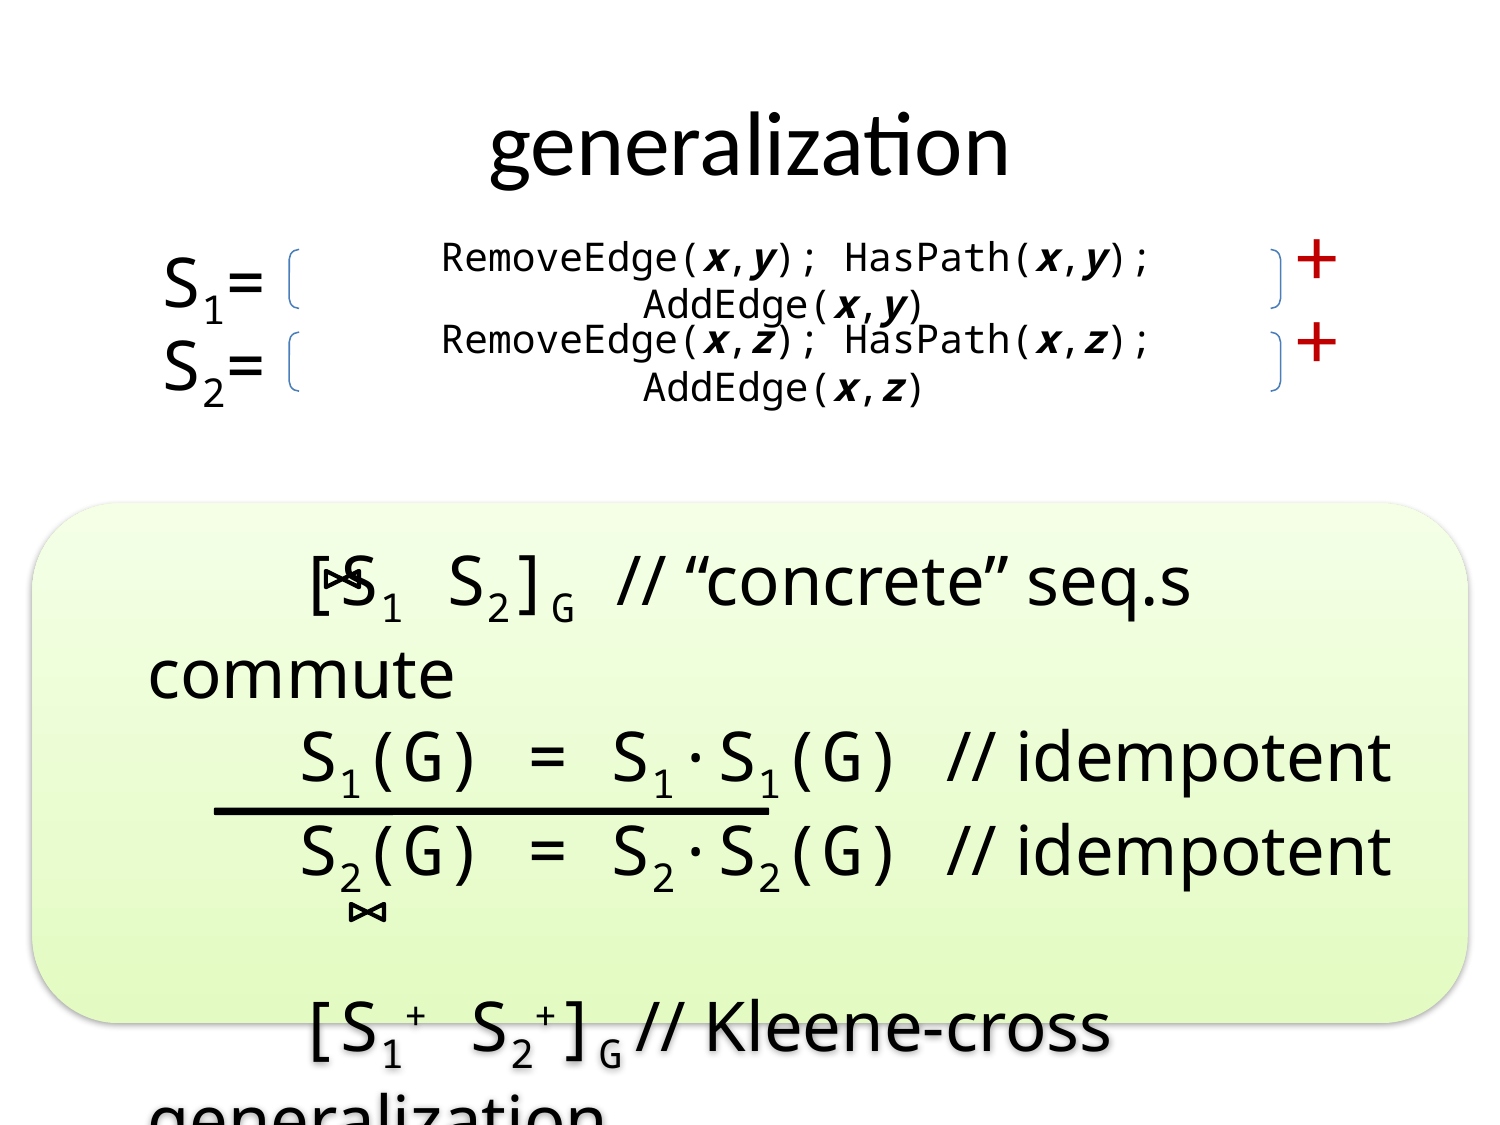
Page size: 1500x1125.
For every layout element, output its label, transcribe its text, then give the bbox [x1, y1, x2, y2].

text_box + [1286, 277, 1354, 393]
text_box + [1281, 194, 1354, 277]
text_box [32, 503, 1468, 1024]
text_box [147, 231, 1281, 313]
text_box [147, 314, 1281, 414]
title generalization [75, 45, 1425, 233]
